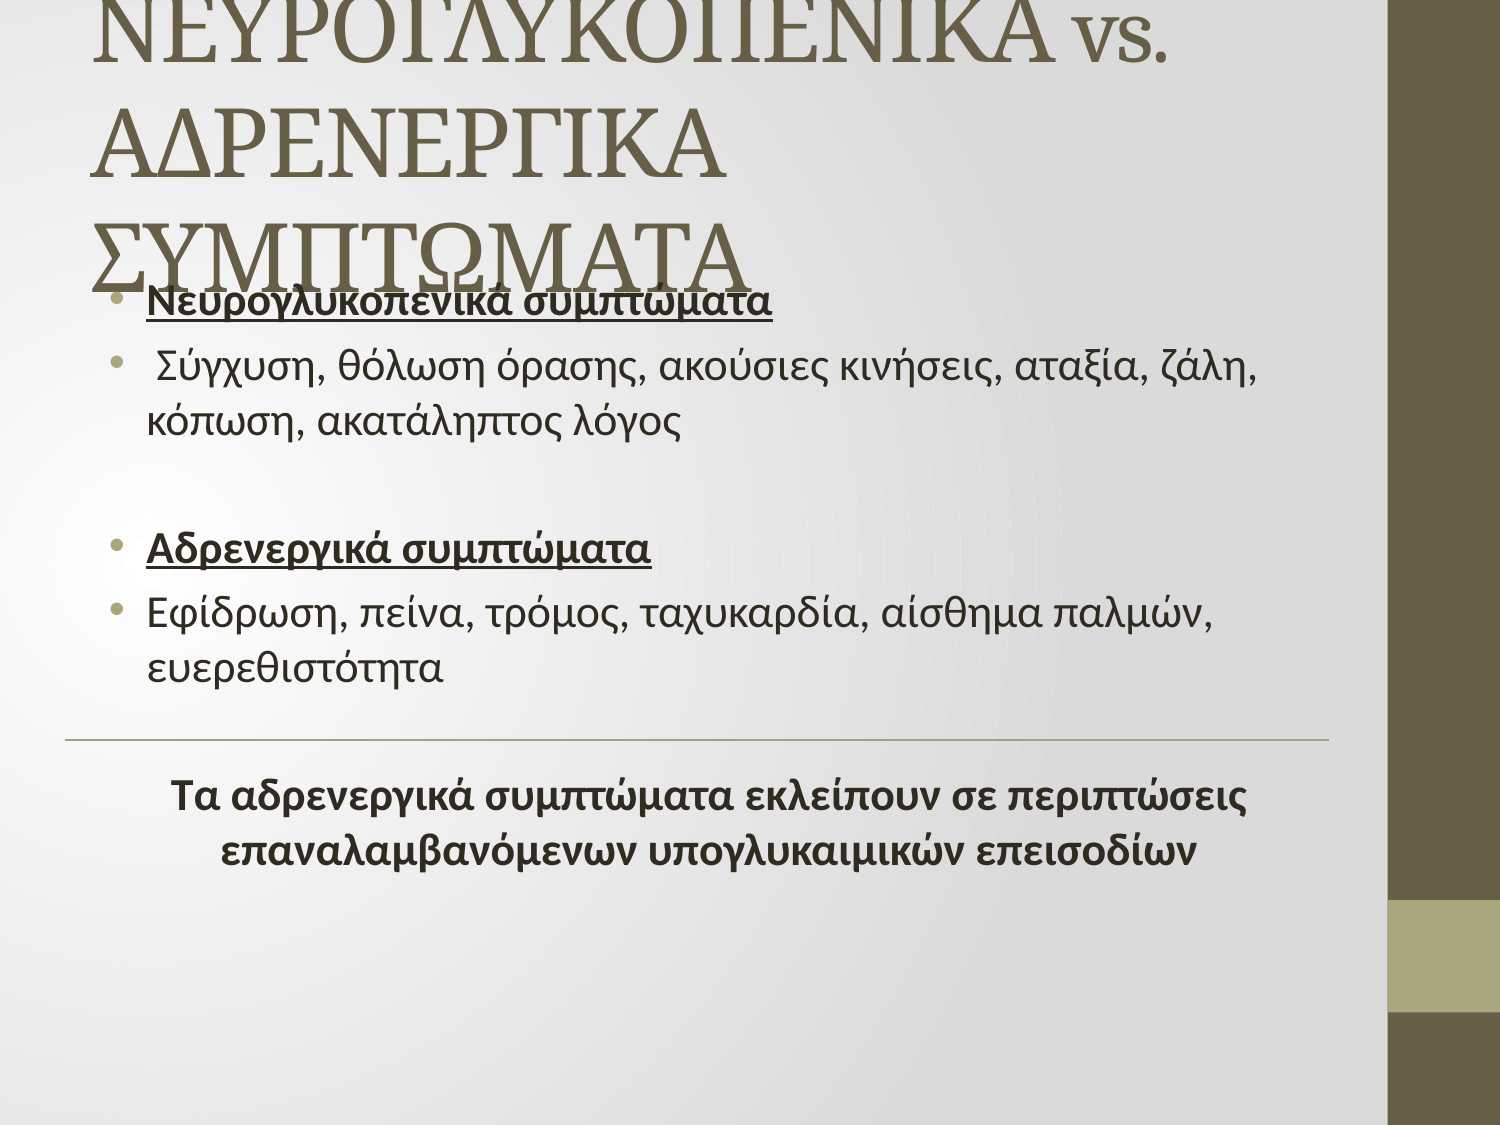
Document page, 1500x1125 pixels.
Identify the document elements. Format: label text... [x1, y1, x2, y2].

title ΝΕΥΡΟΓΛΥΚΟΠΕΝΙΚΑ vs. ΑΔΡΕΝΕΡΓΙΚΑ ΣΥΜΠΤΩΜΑΤΑ [75, 45, 1325, 233]
list Νευρογλυκοπενικά συμπτώματα Σύγχυση, θόλωση όρασης, ακούσιες κινήσεις, αταξία, ζάλη, κόπωση, ακατάληπτος λόγος Αδρενεργικά συμπτώματα Εφίδρωση, πείνα, τρόμος, ταχυκαρδία, αίσθημα παλμών, ευερεθιστότητα Τα αδρενεργικά συμπτώματα εκλείπουν σε περιπτώσεις επαναλαμβανόμενων υπογλυκαιμικών επεισοδίων [75, 747, 1325, 1050]
list Νευρογλυκοπενικά συμπτώματα Σύγχυση, θόλωση όρασης, ακούσιες κινήσεις, αταξία, ζάλη, κόπωση, ακατάληπτος λόγος Αδρενεργικά συμπτώματα Εφίδρωση, πείνα, τρόμος, ταχυκαρδία, αίσθημα παλμών, ευερεθιστότητα Τα αδρενεργικά συμπτώματα εκλείπουν σε περιπτώσεις επαναλαμβανόμενων υπογλυκαιμικών επεισοδίων [75, 262, 1325, 732]
